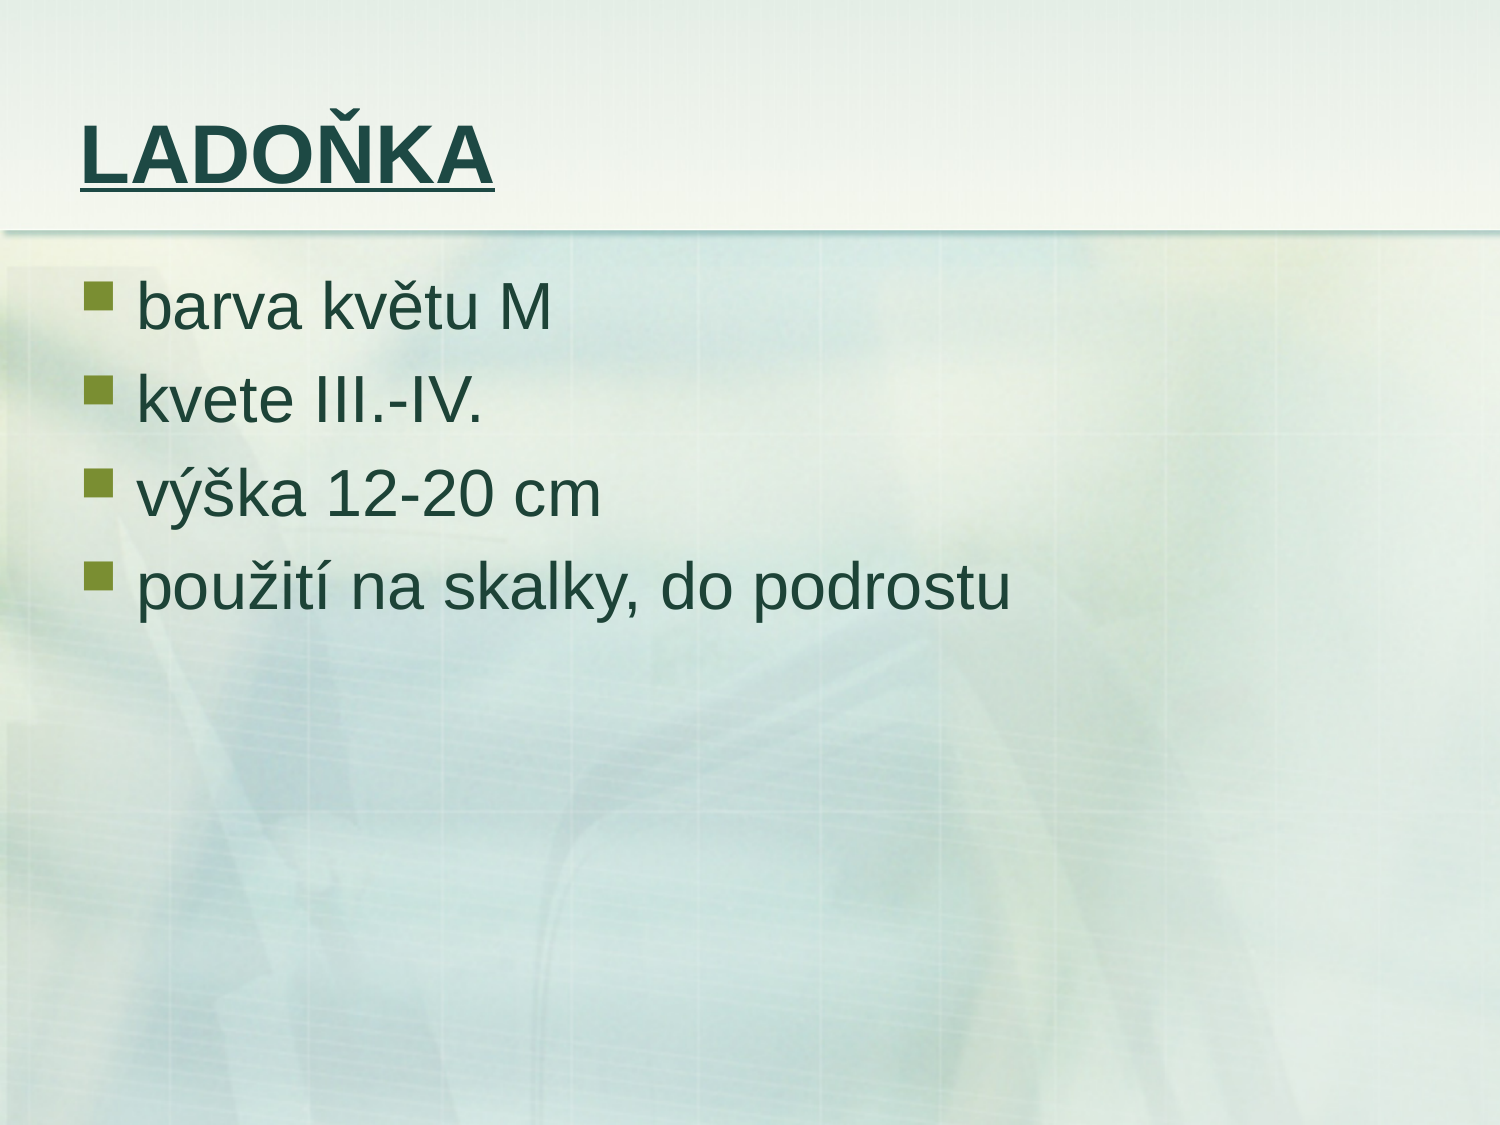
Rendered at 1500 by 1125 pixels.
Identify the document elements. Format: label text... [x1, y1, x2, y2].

picture [0, 0, 1500, 1125]
title LADOŇKA [64, 78, 1424, 222]
list barva květu M kvete III.-IV. výška 12-20 cm použití na skalky, do podrostu [64, 255, 1424, 1047]
